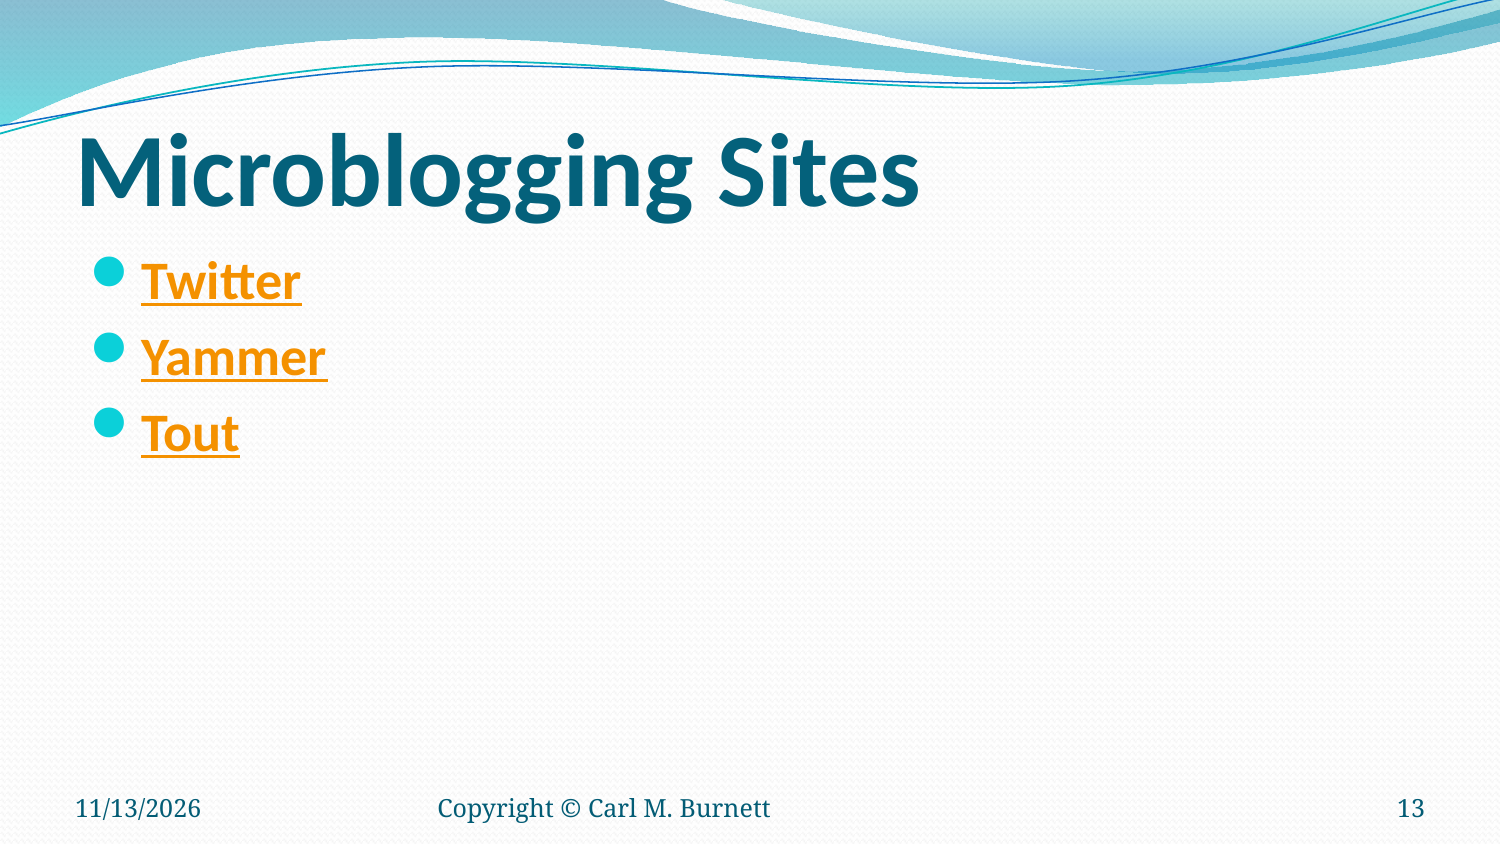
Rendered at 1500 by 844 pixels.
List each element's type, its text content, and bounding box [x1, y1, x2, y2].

title Microblogging Sites [75, 86, 1425, 228]
footer Copyright © Carl M. Burnett [437, 782, 988, 827]
slide_number 13 [1299, 782, 1425, 827]
list Twitter Yammer Tout [75, 238, 1425, 779]
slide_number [75, 782, 425, 827]
